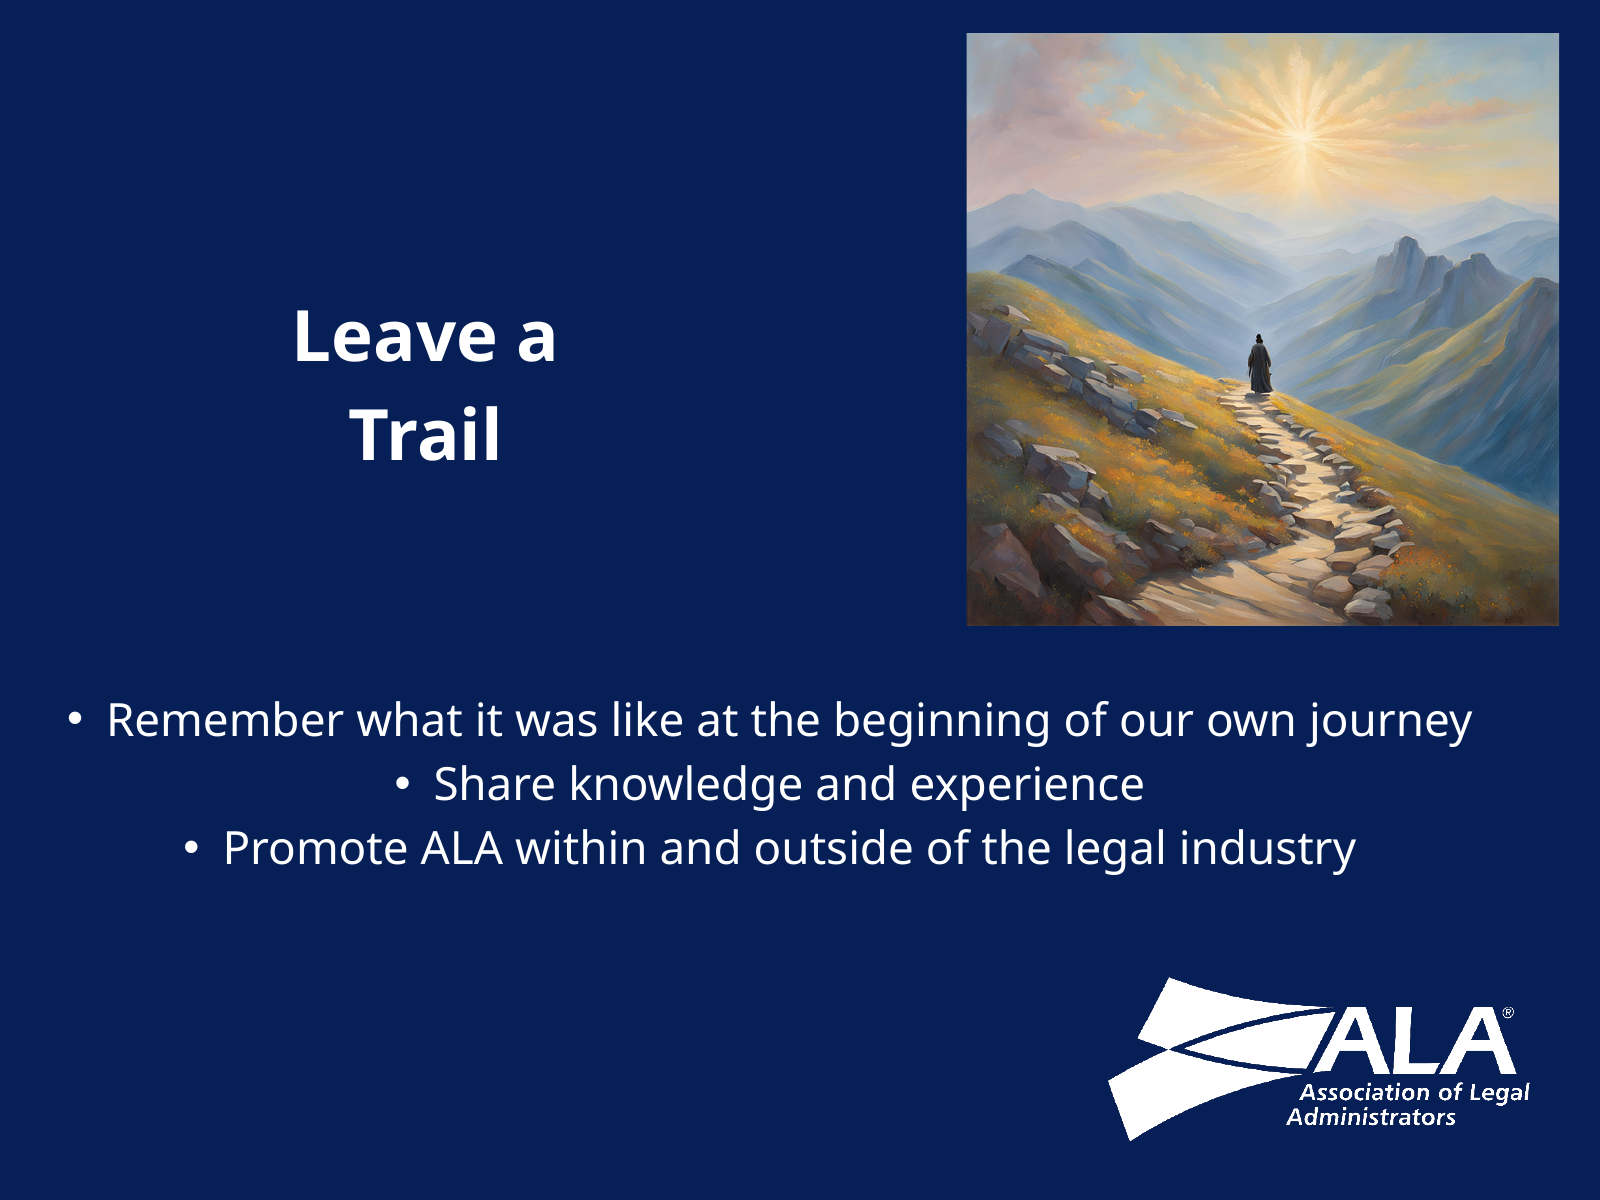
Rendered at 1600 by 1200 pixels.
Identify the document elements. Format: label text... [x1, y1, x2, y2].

text_box Leave a Trail [209, 276, 643, 475]
text_box Remember what it was like at the beginning of our own journey Share knowledge and experience Promote ALA within and outside of the legal industry [21, 681, 1480, 939]
text_box [966, 33, 1560, 626]
picture [1087, 974, 1551, 1144]
